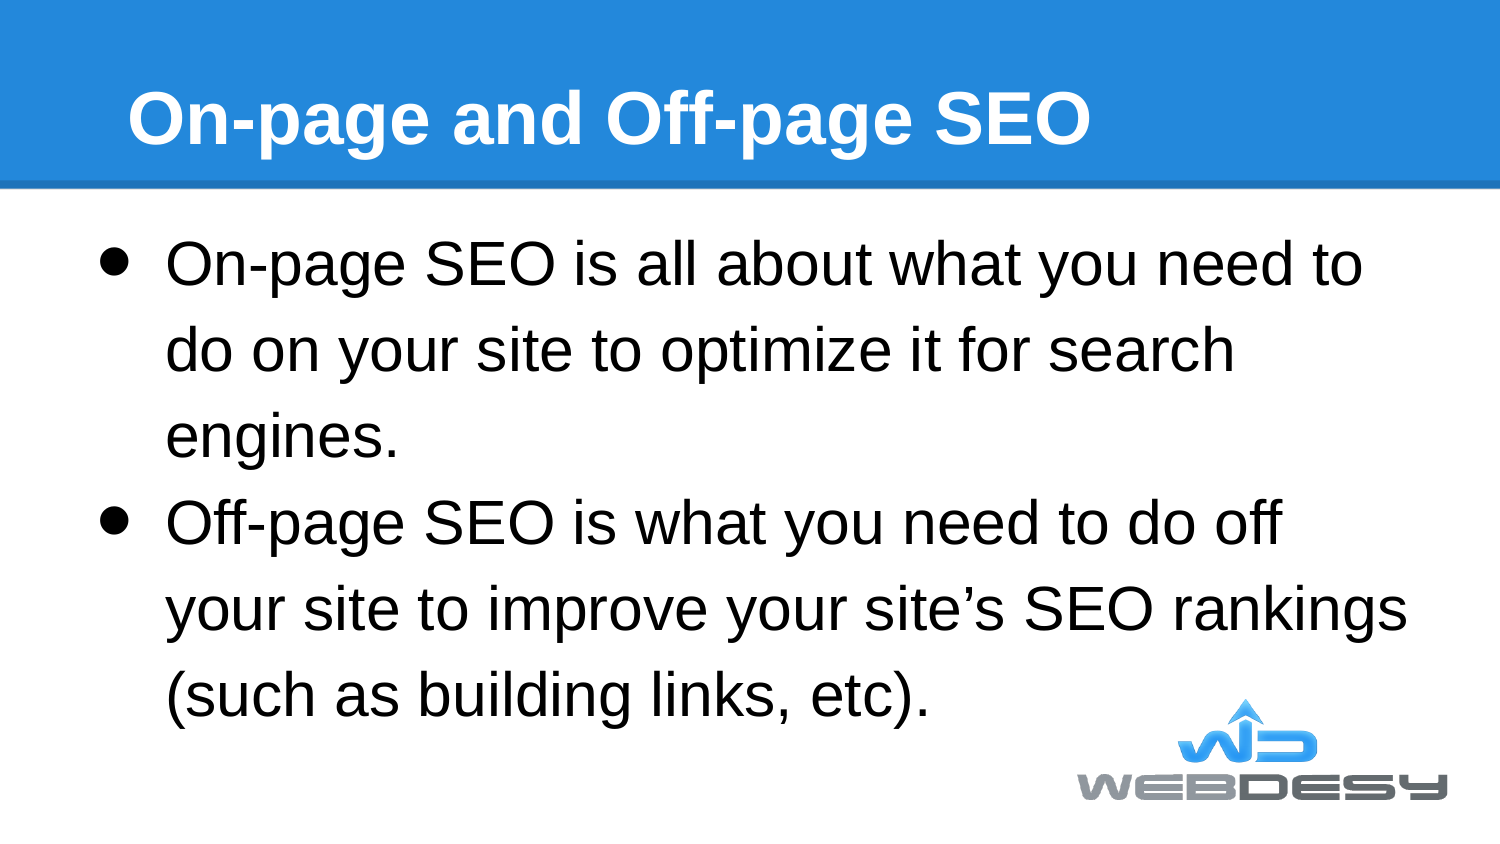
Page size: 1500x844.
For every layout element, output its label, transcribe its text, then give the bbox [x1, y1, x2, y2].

title On-page and Off-page SEO [75, 33, 1425, 175]
list On-page SEO is all about what you need to do on your site to optimize it for search engines. Off-page SEO is what you need to do off your site to improve your site’s SEO rankings (such as building links, etc). [75, 196, 1425, 808]
text_box [1064, 699, 1458, 810]
